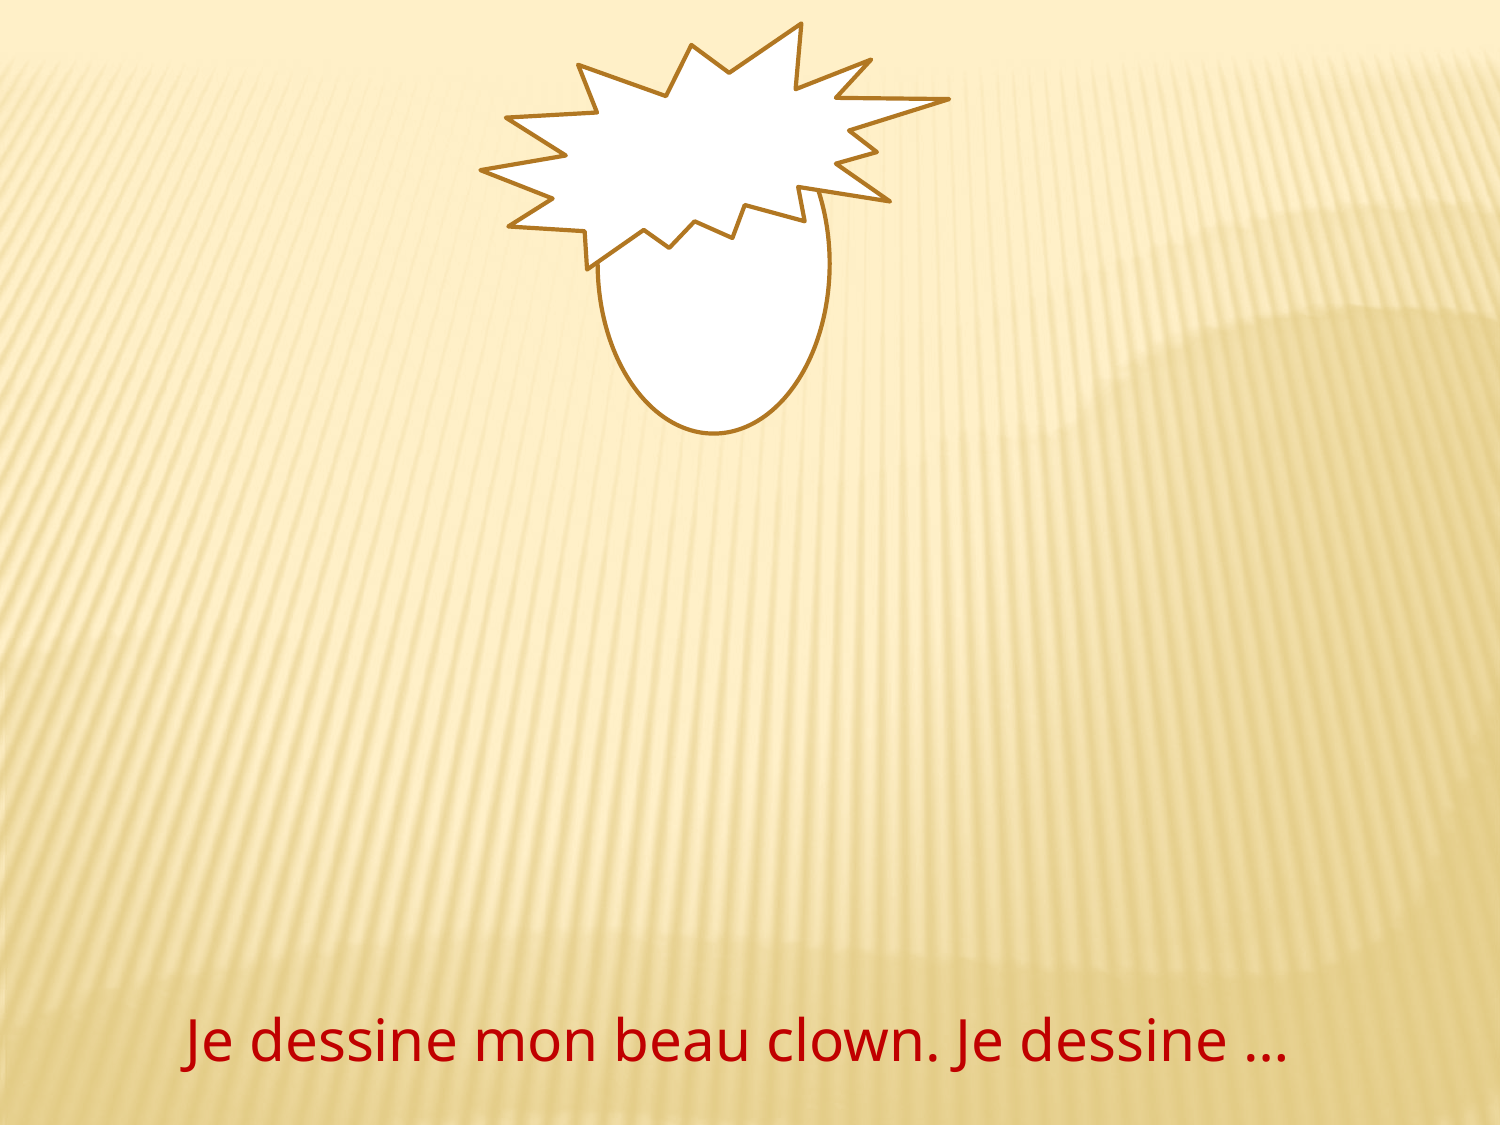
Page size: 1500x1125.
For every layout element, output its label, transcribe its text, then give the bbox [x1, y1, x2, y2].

text_box [478, 21, 952, 272]
text_box [595, 190, 832, 436]
text_box Je dessine mon beau clown. Je dessine … [170, 996, 1305, 1081]
